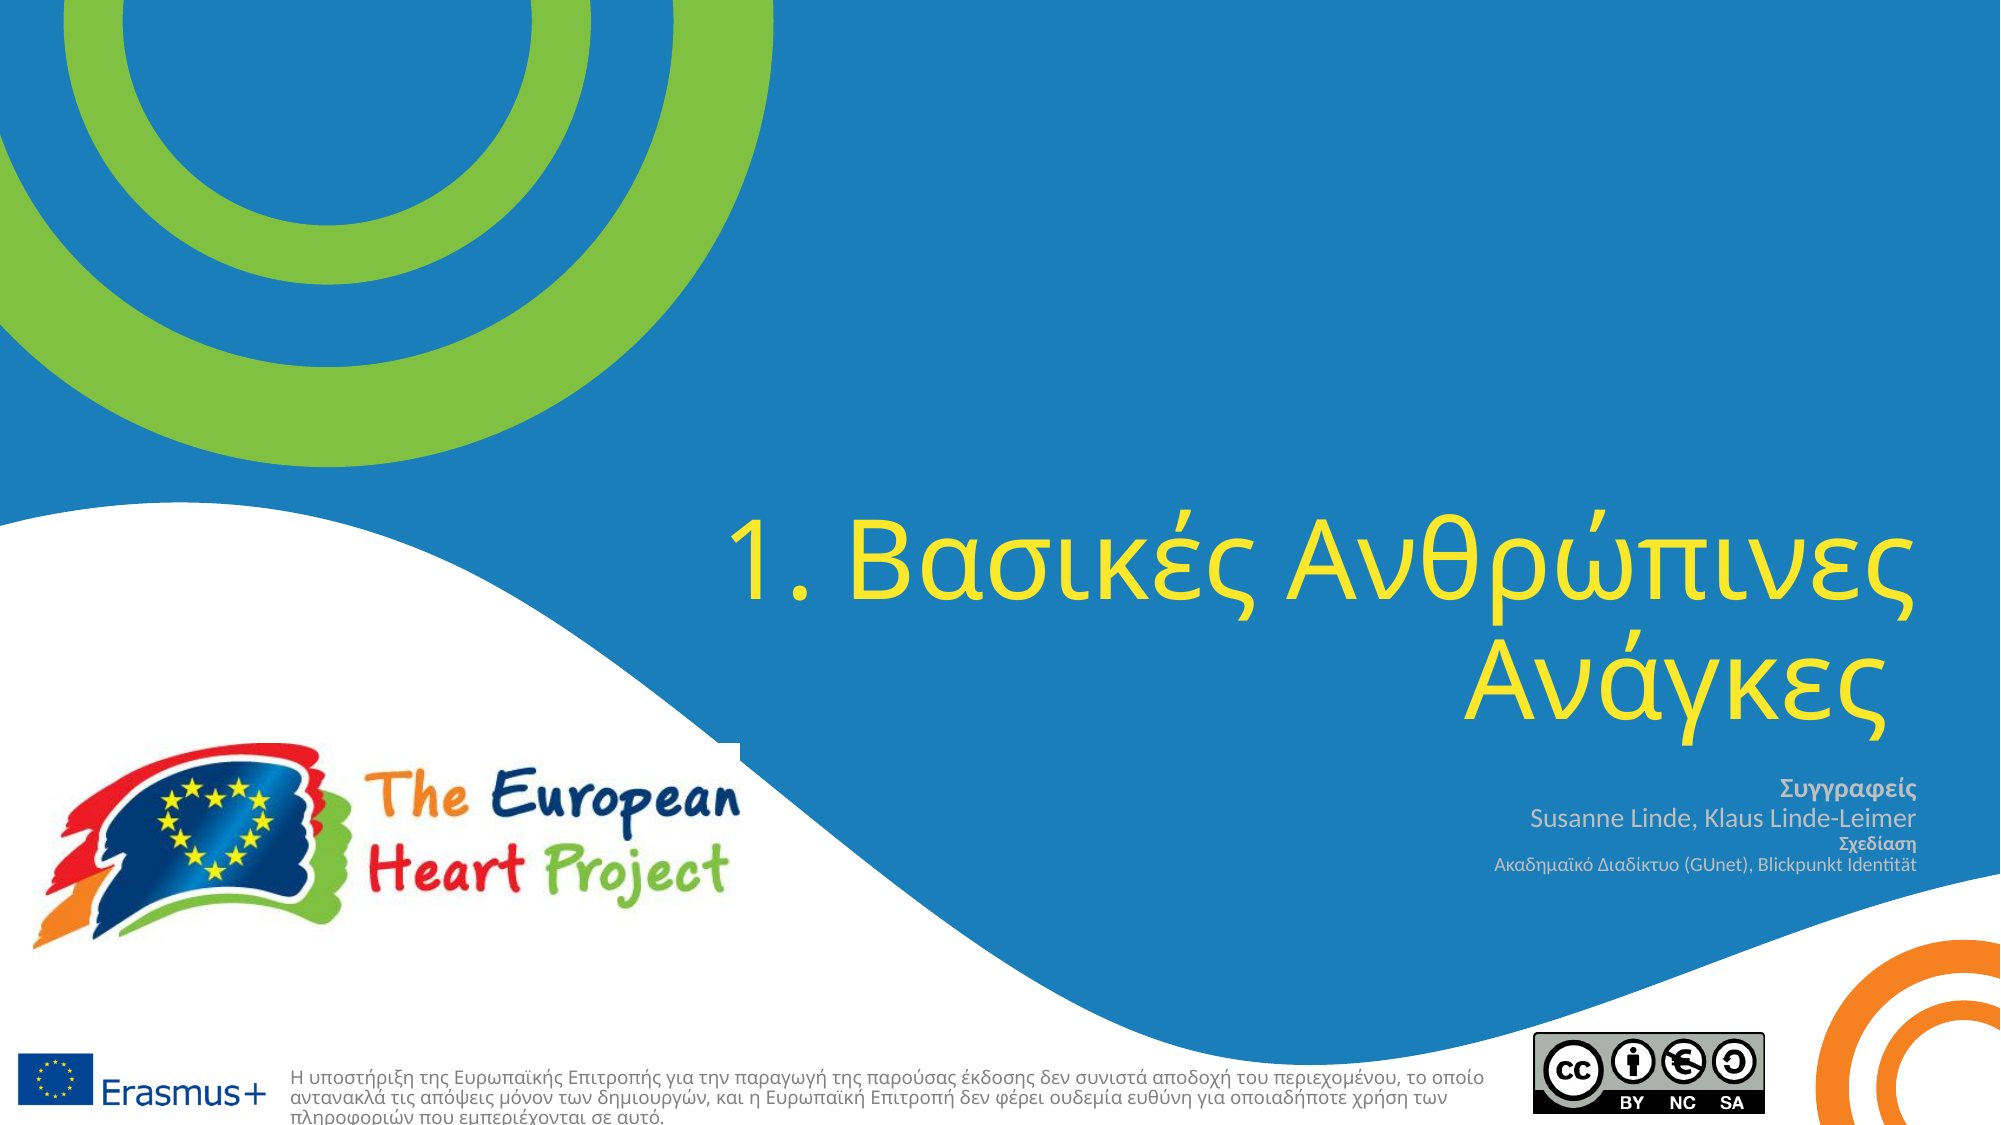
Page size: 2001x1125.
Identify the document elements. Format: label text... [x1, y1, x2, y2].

title 1. Βασικές Ανθρώπινες Ανάγκες Συγγραφείς Susanne Linde, Klaus Linde-Leimer Σχεδίαση Ακαδημαϊκό Διαδίκτυο (GUnet), Blickpunkt Identität [534, 491, 1932, 884]
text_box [0, 0, 774, 468]
text_box Η υποστήριξη της Ευρωπαϊκής Επιτροπής για την παραγωγή της παρούσας έκδοσης δεν συνιστά αποδοχή του περιεχομένου, το οποίο αντανακλά τις απόψεις μόνον των δημιουργών, και η Ευρωπαϊκή Επιτροπή δεν φέρει ουδεμία ευθύνη για οποιαδήποτε χρήση των πληροφοριών που εμπεριέχονται σε αυτό. [274, 1046, 1514, 1125]
picture [1533, 1032, 1765, 1114]
picture [3, 1038, 280, 1120]
picture [33, 743, 740, 949]
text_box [1815, 939, 2000, 1125]
text_box [0, 0, 2000, 1046]
